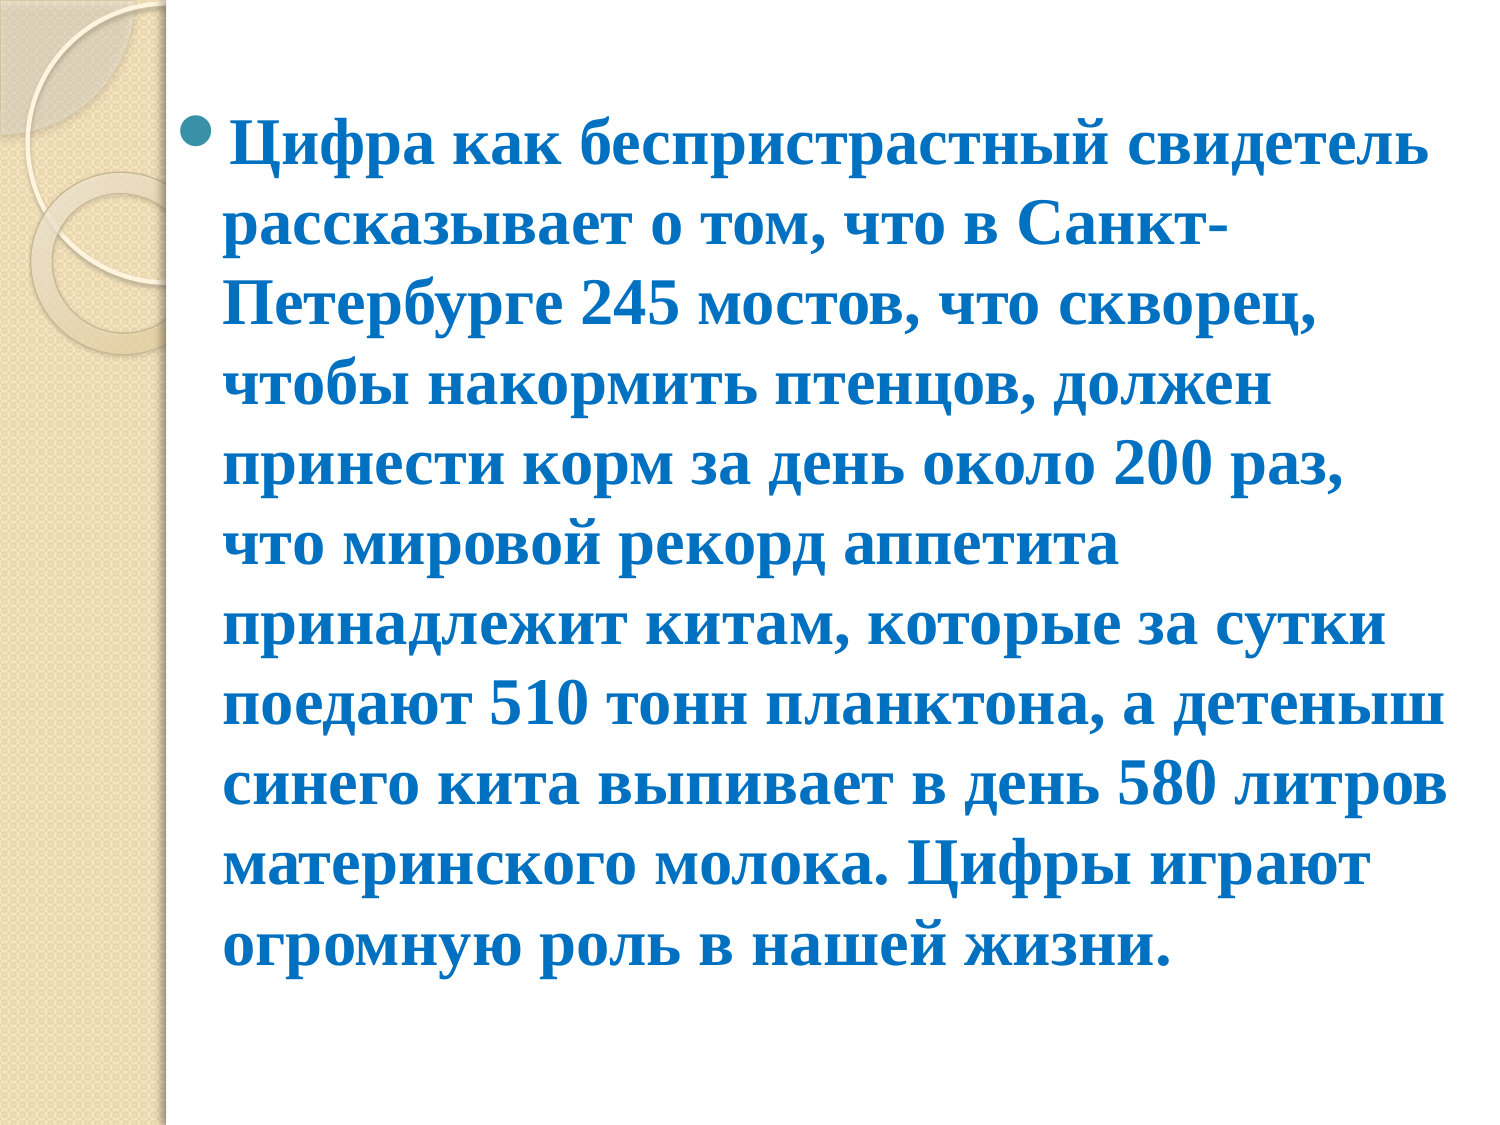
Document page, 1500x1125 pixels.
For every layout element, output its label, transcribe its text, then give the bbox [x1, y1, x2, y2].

list Цифра как беспристрастный свидетель рассказывает о том, что в Санкт-Петербурге 245 мостов, что скворец, чтобы накормить птенцов, должен принести корм за день около 200 раз, что мировой рекорд аппетита принадлежит китам, которые за сутки поедают 510 тонн планктона, а детеныш синего кита выпивает в день 580 литров материнского молока. Цифры играют огромную роль в нашей жизни. [147, 90, 1466, 1071]
